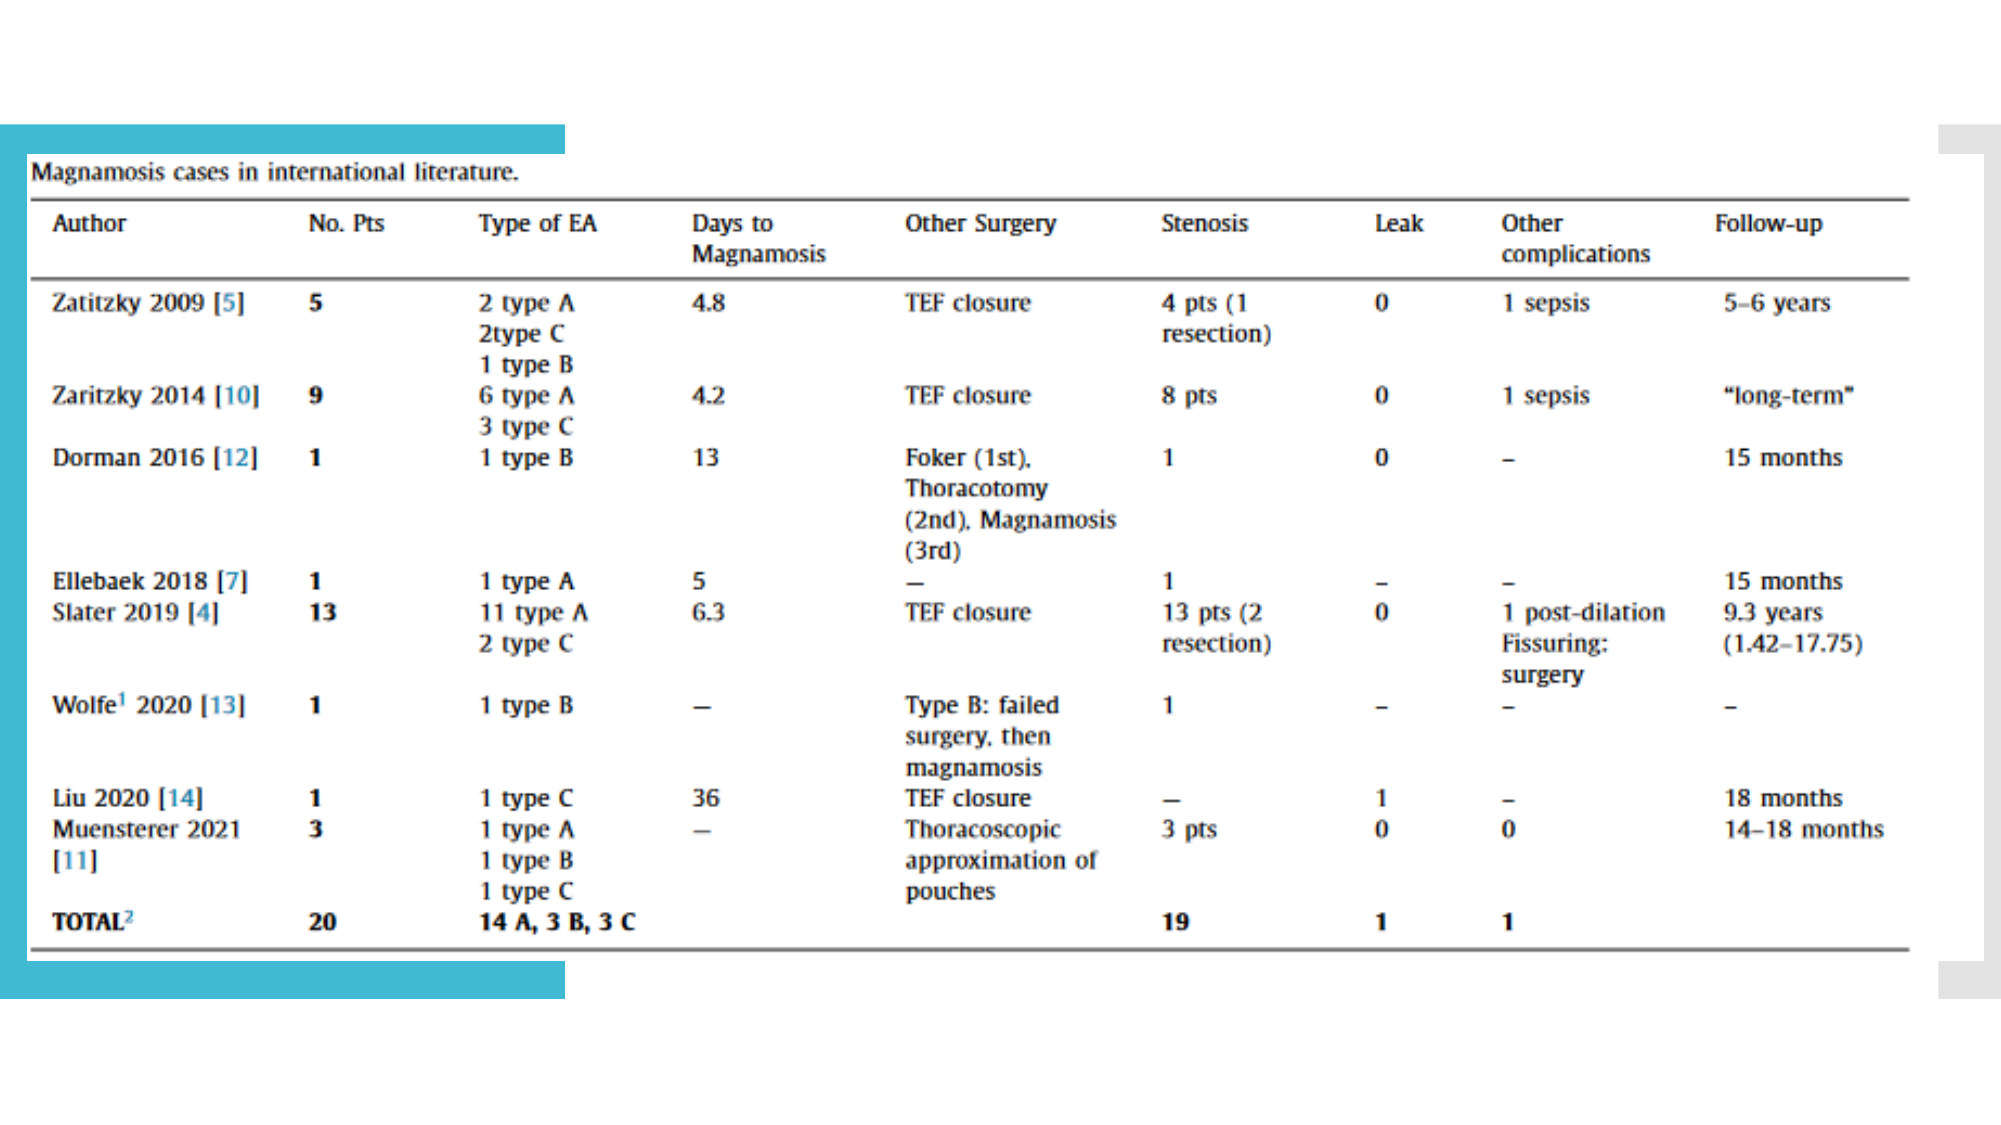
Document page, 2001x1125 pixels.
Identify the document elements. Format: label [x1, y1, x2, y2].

picture [27, 154, 1984, 961]
